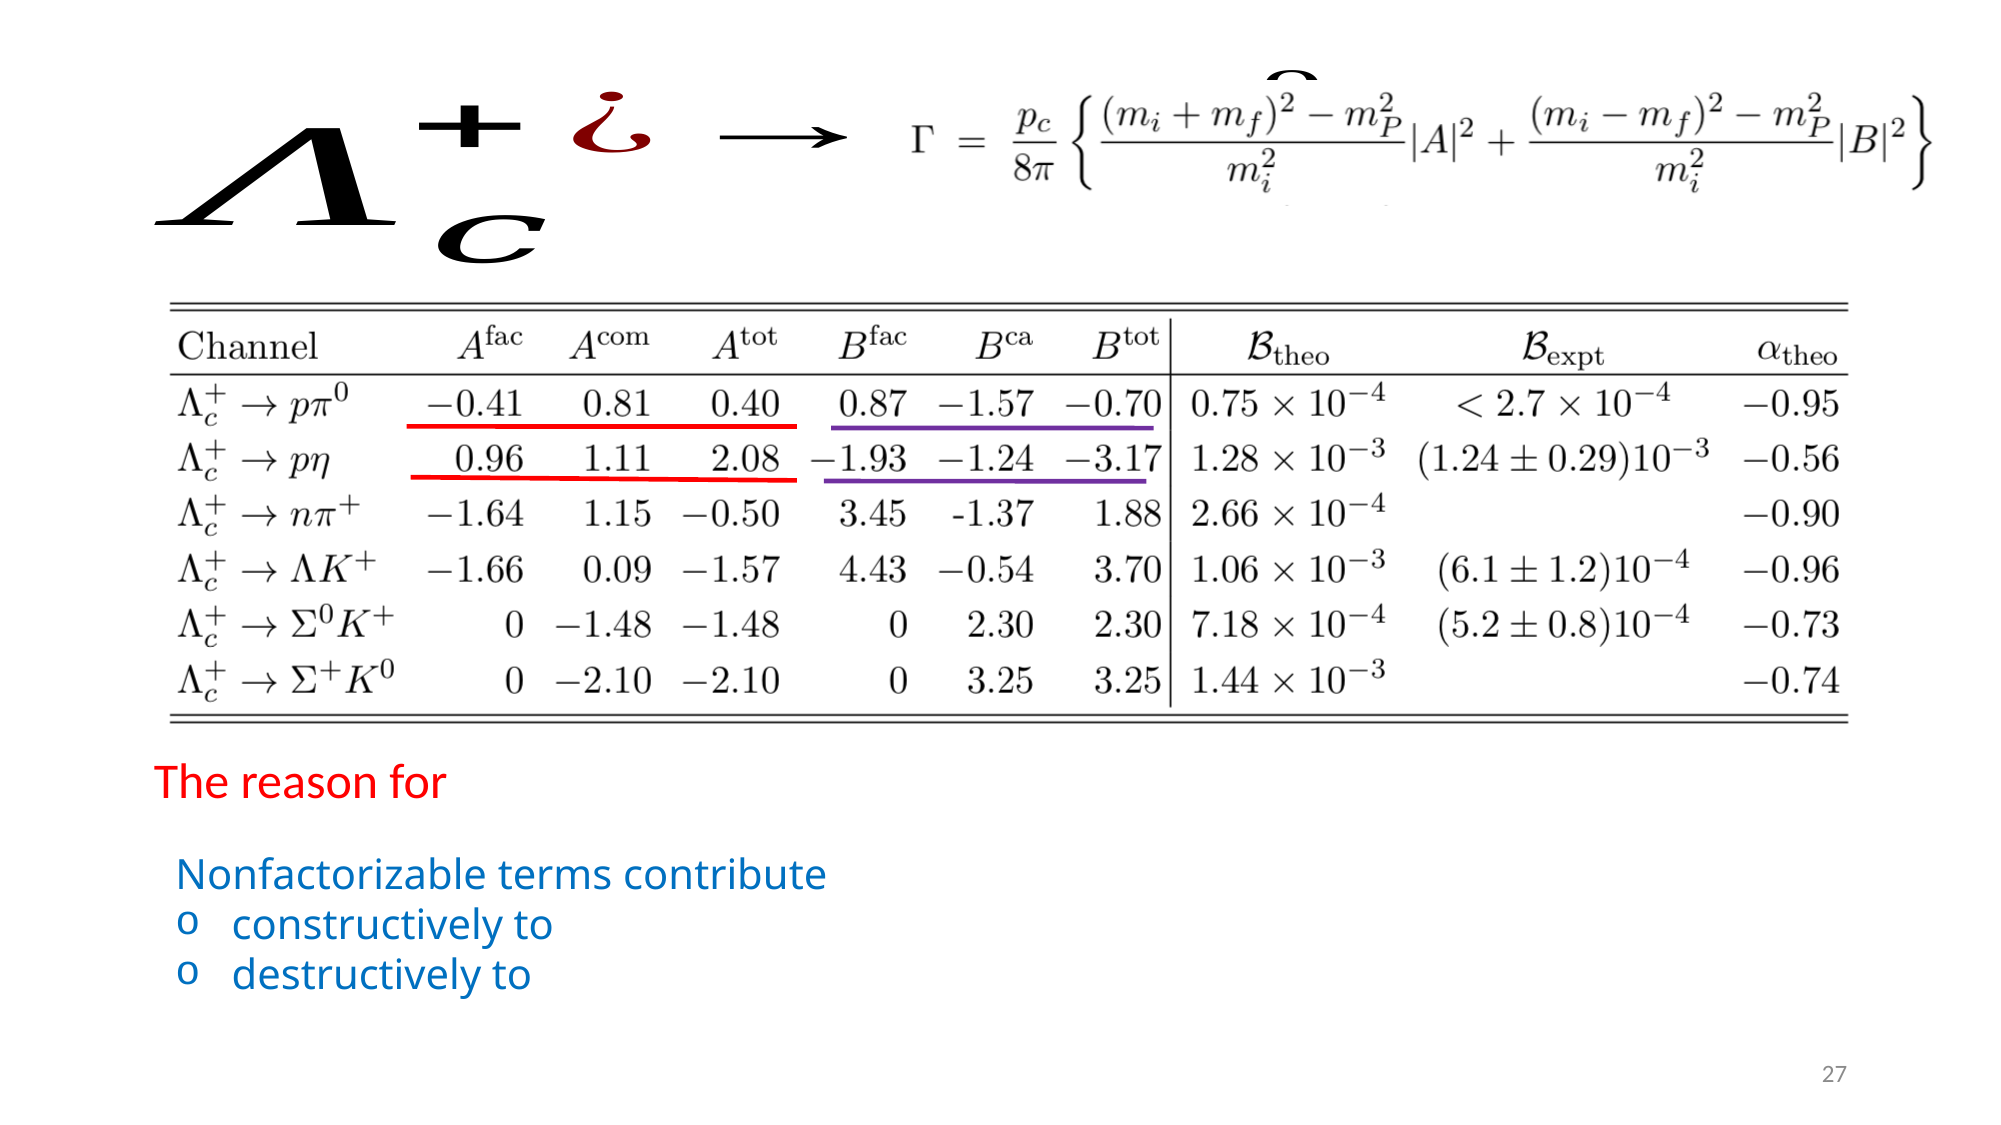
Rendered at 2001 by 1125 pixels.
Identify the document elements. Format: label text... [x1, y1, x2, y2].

picture [139, 293, 1863, 741]
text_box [410, 477, 797, 481]
list [137, 299, 1863, 1014]
picture [883, 80, 1942, 206]
slide_number 26 [1412, 1042, 1863, 1103]
